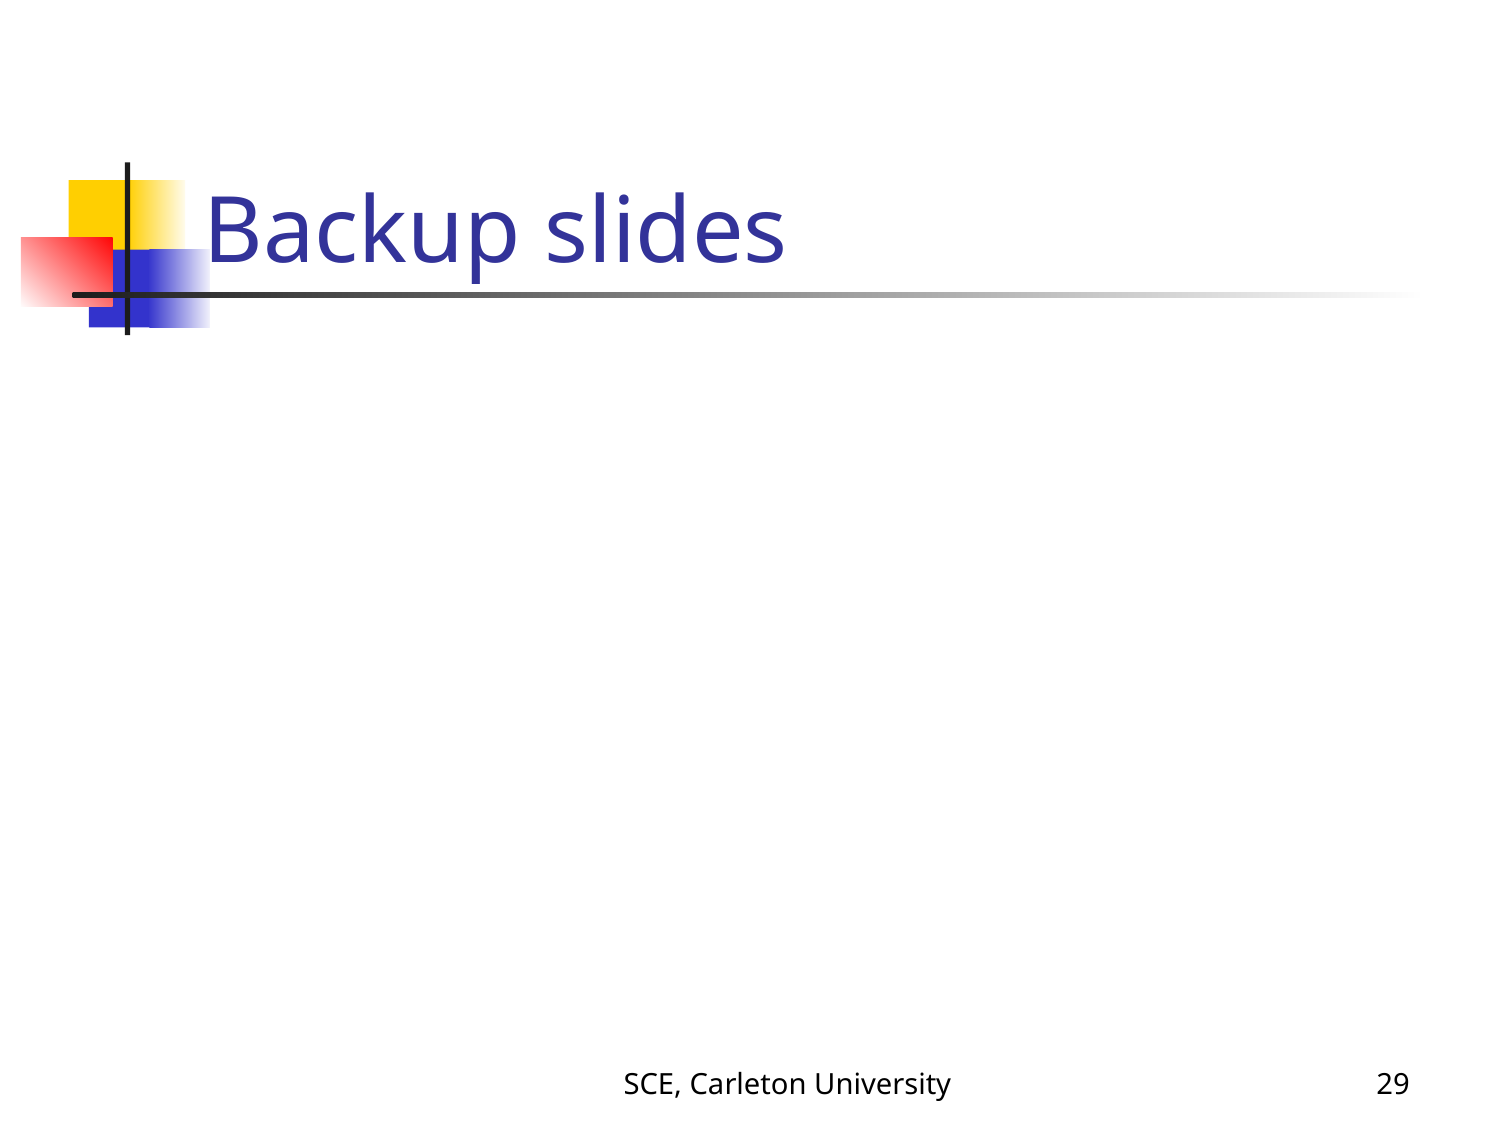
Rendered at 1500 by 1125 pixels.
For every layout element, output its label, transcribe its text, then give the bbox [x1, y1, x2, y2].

slide_number 28 [1112, 1037, 1426, 1113]
title Backup slides [188, 101, 1468, 289]
footer SCE, Carleton University [549, 1037, 1026, 1113]
